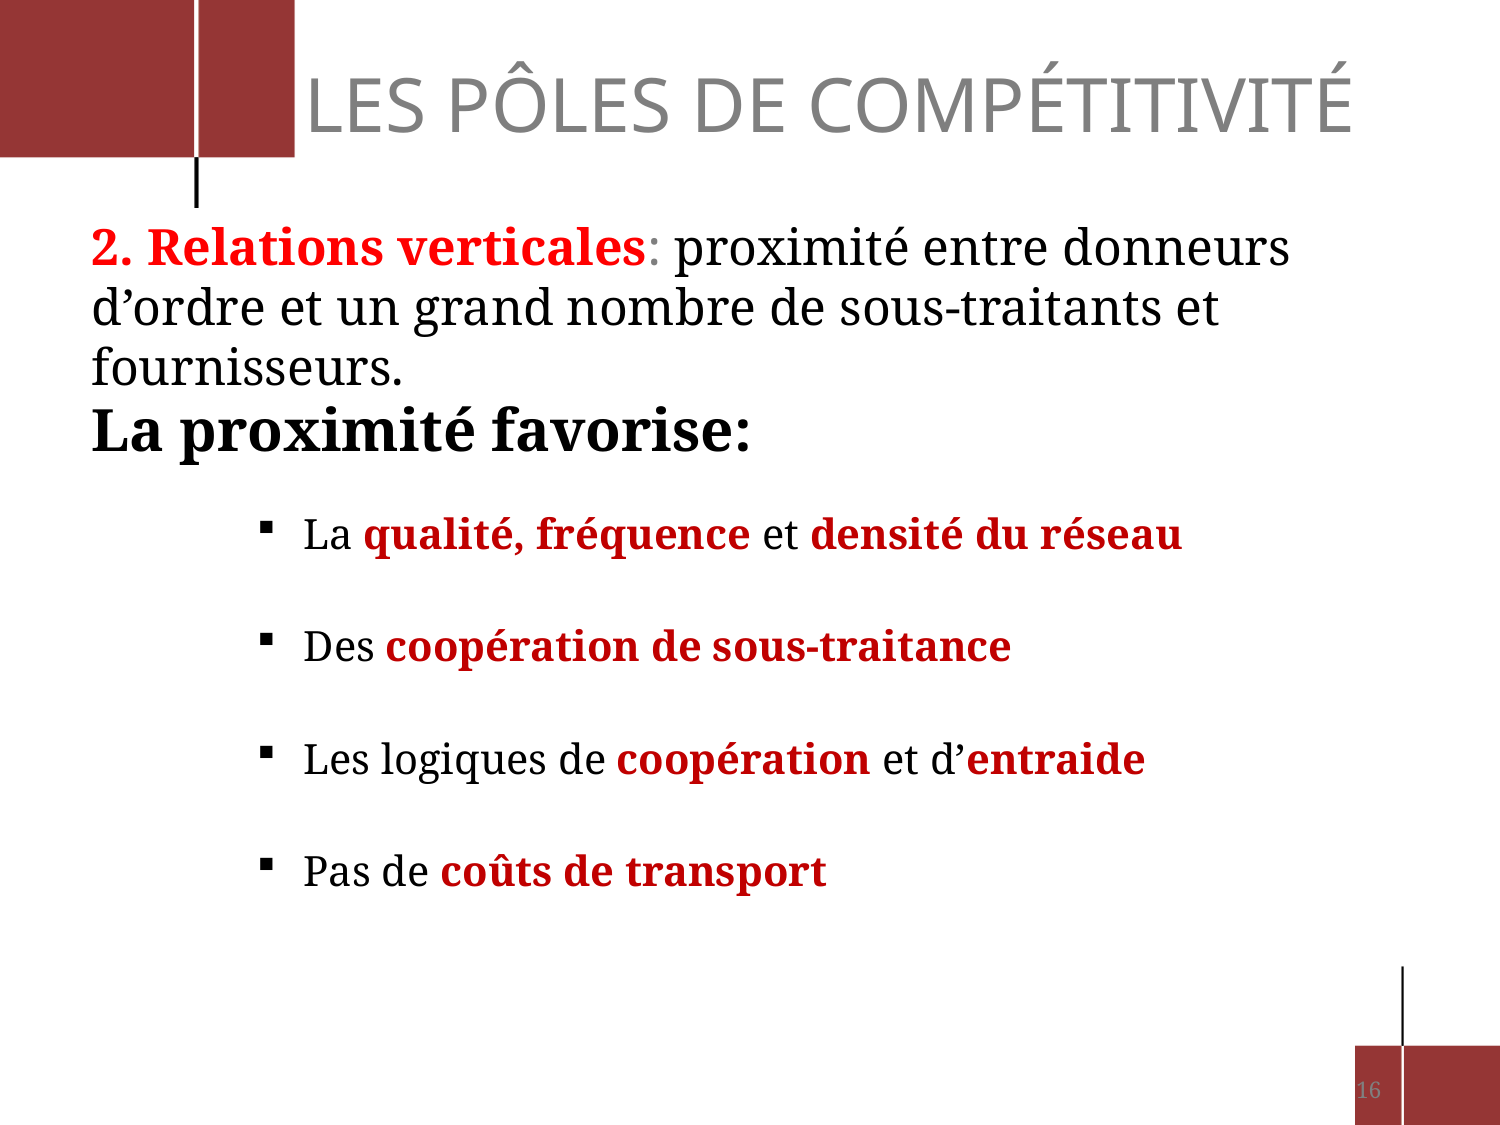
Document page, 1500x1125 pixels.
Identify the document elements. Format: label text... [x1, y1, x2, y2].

slide_number 16 [1281, 1072, 1382, 1111]
title Les pôles de compétitivité [289, 45, 1425, 161]
text_box La proximité favorise: [76, 385, 821, 471]
picture [0, 0, 1500, 1125]
text_box La qualité, fréquence et densité du réseau Des coopération de sous-traitance Les logiques de coopération et d’entraide Pas de coûts de transport [242, 500, 1406, 903]
text_box 2. Relations verticales: proximité entre donneurs d’ordre et un grand nombre de sous-traitants et fournisseurs. [76, 208, 1459, 403]
